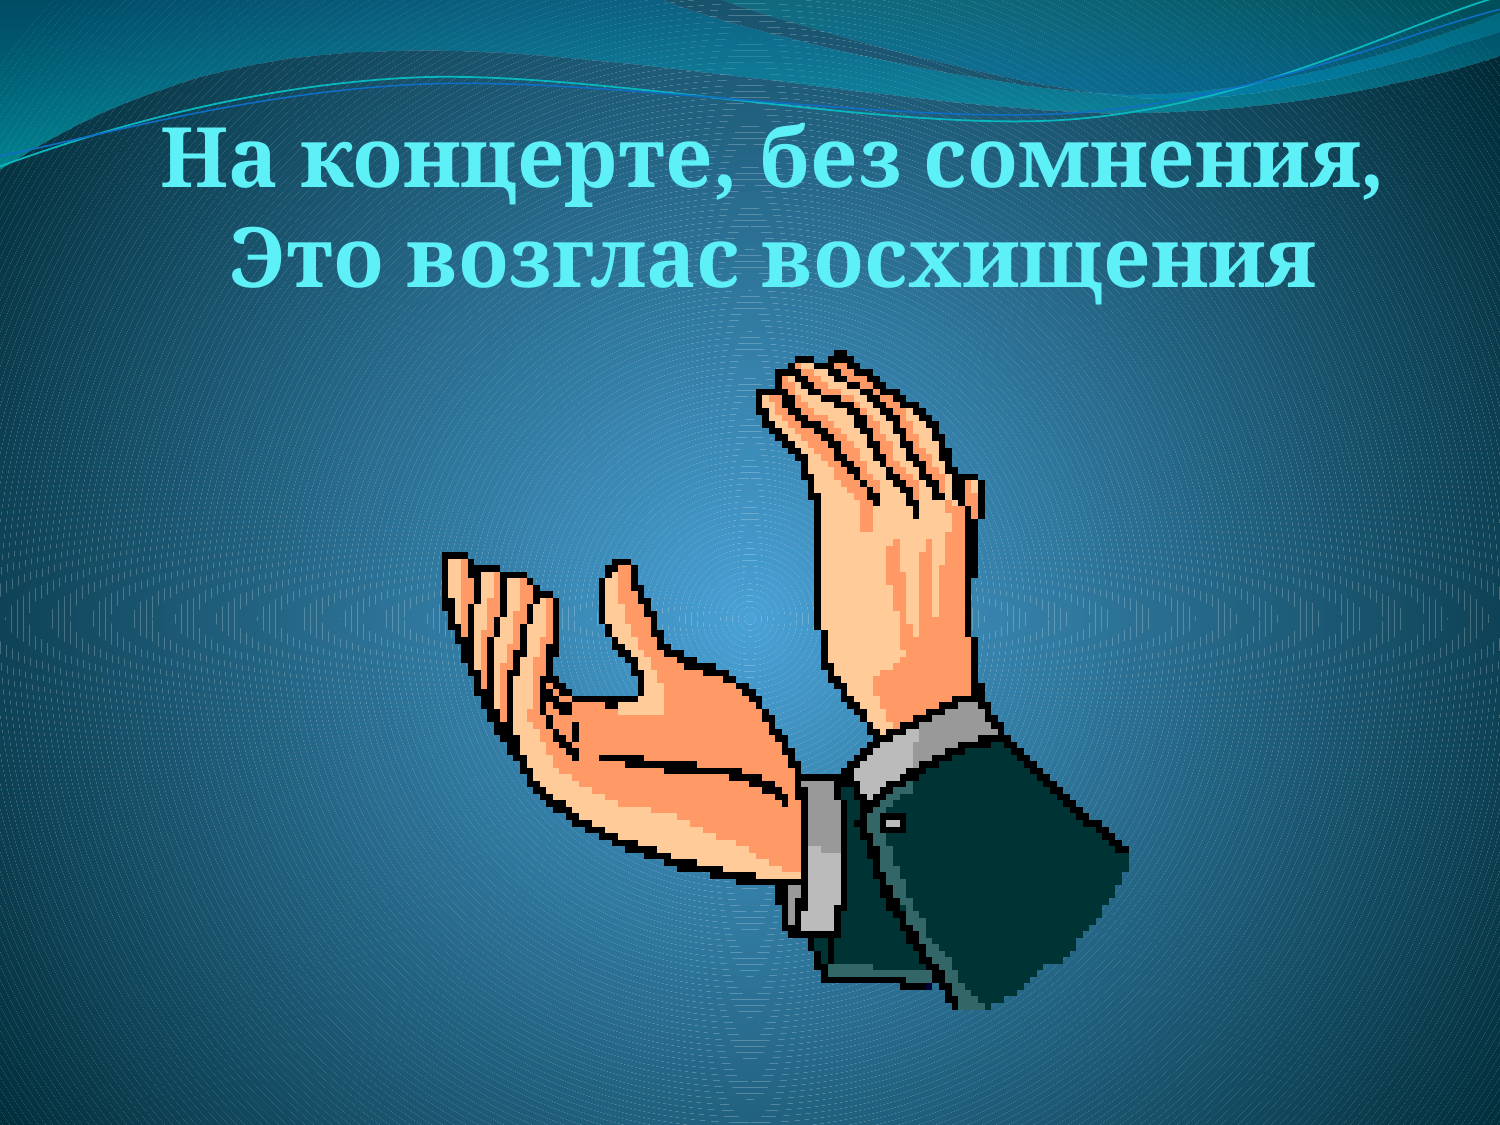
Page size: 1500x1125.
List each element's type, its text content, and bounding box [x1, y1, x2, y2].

picture [442, 350, 1129, 1011]
text_box На концерте, без сомнения, Это возглас восхищения [135, 97, 1412, 312]
